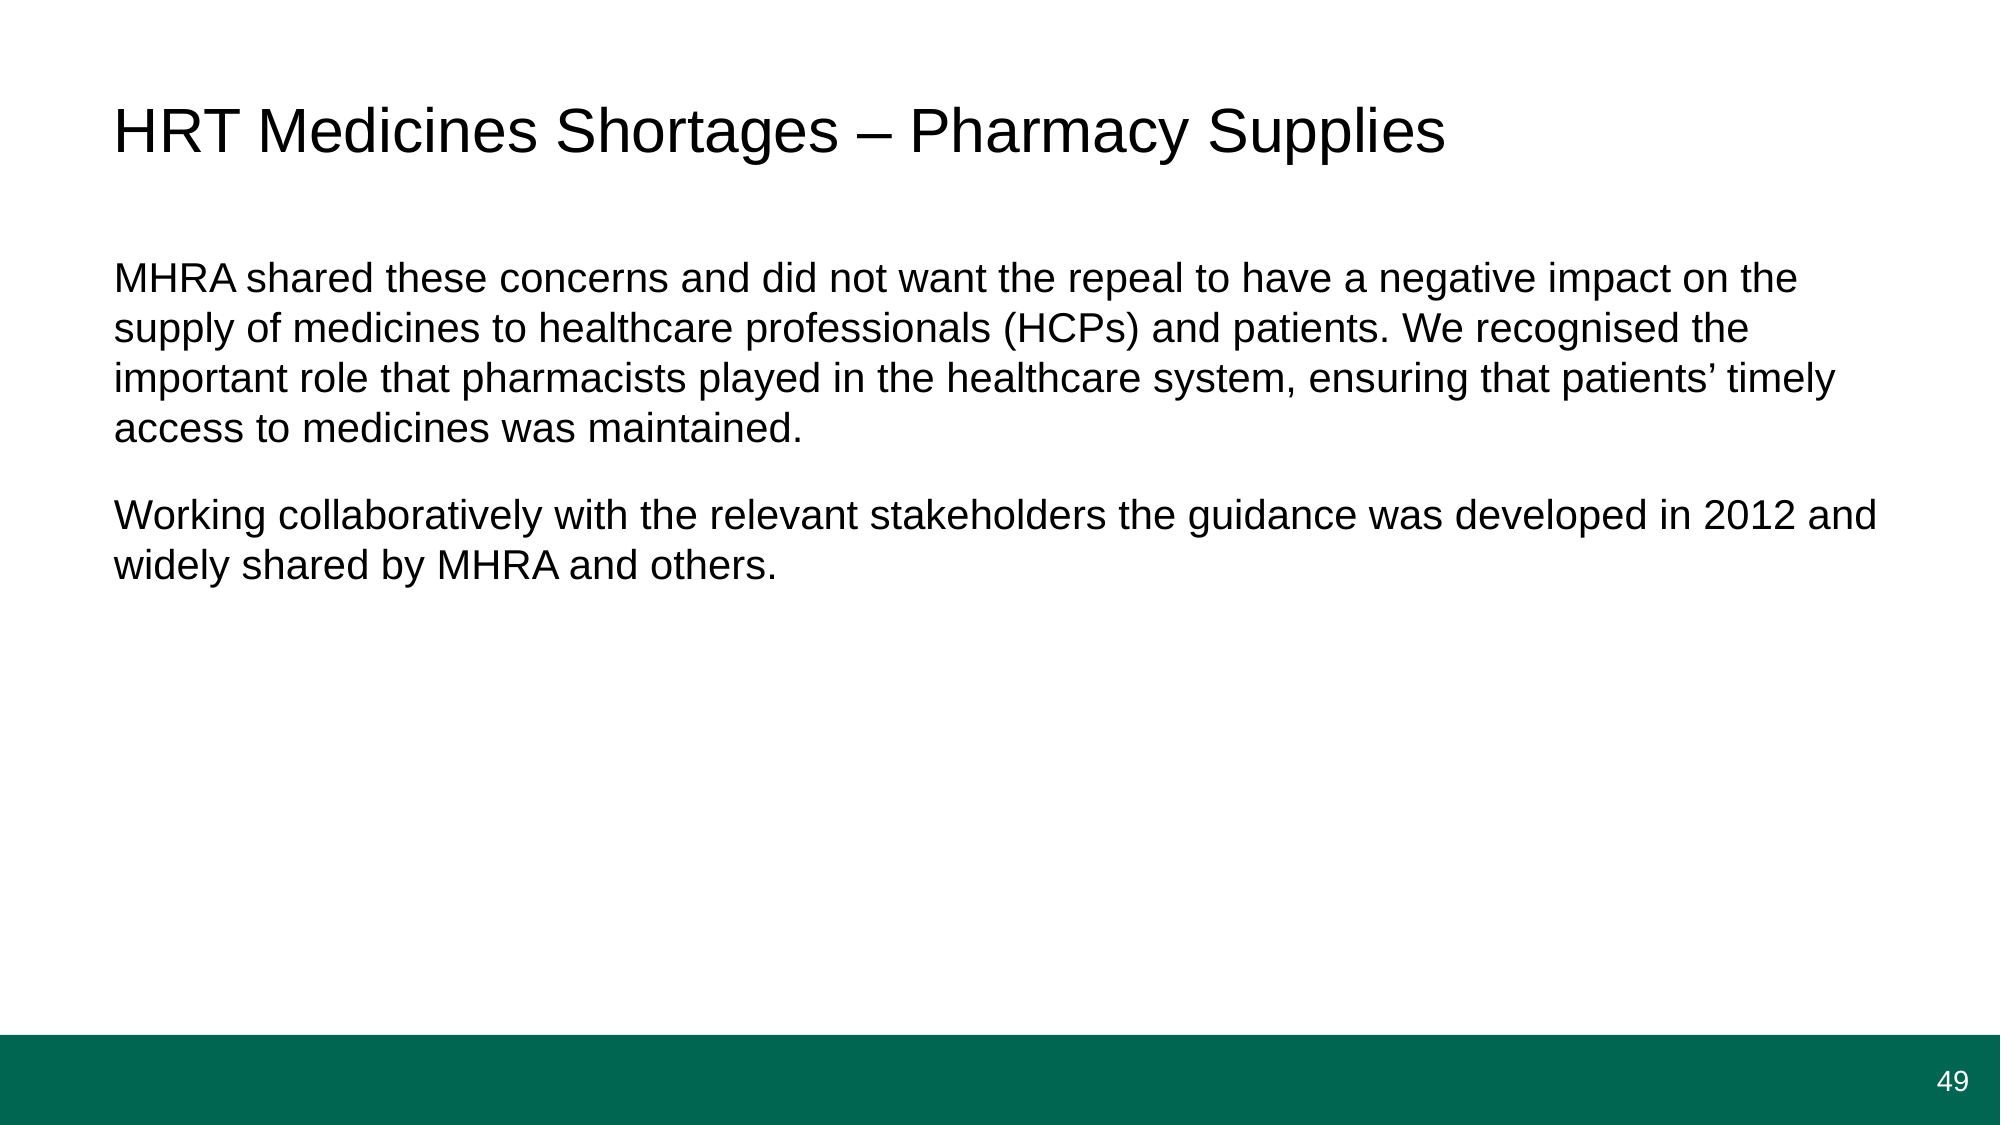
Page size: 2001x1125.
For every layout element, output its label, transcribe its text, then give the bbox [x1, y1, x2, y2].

list MHRA shared these concerns and did not want the repeal to have a negative impact on the supply of medicines to healthcare professionals (HCPs) and patients. We recognised the important role that pharmacists played in the healthcare system, ensuring that patients’ timely access to medicines was maintained. Working collaboratively with the relevant stakeholders the guidance was developed in 2012 and widely shared by MHRA and others. [114, 250, 1886, 965]
title HRT Medicines Shortages – Pharmacy Supplies [114, 89, 1886, 208]
